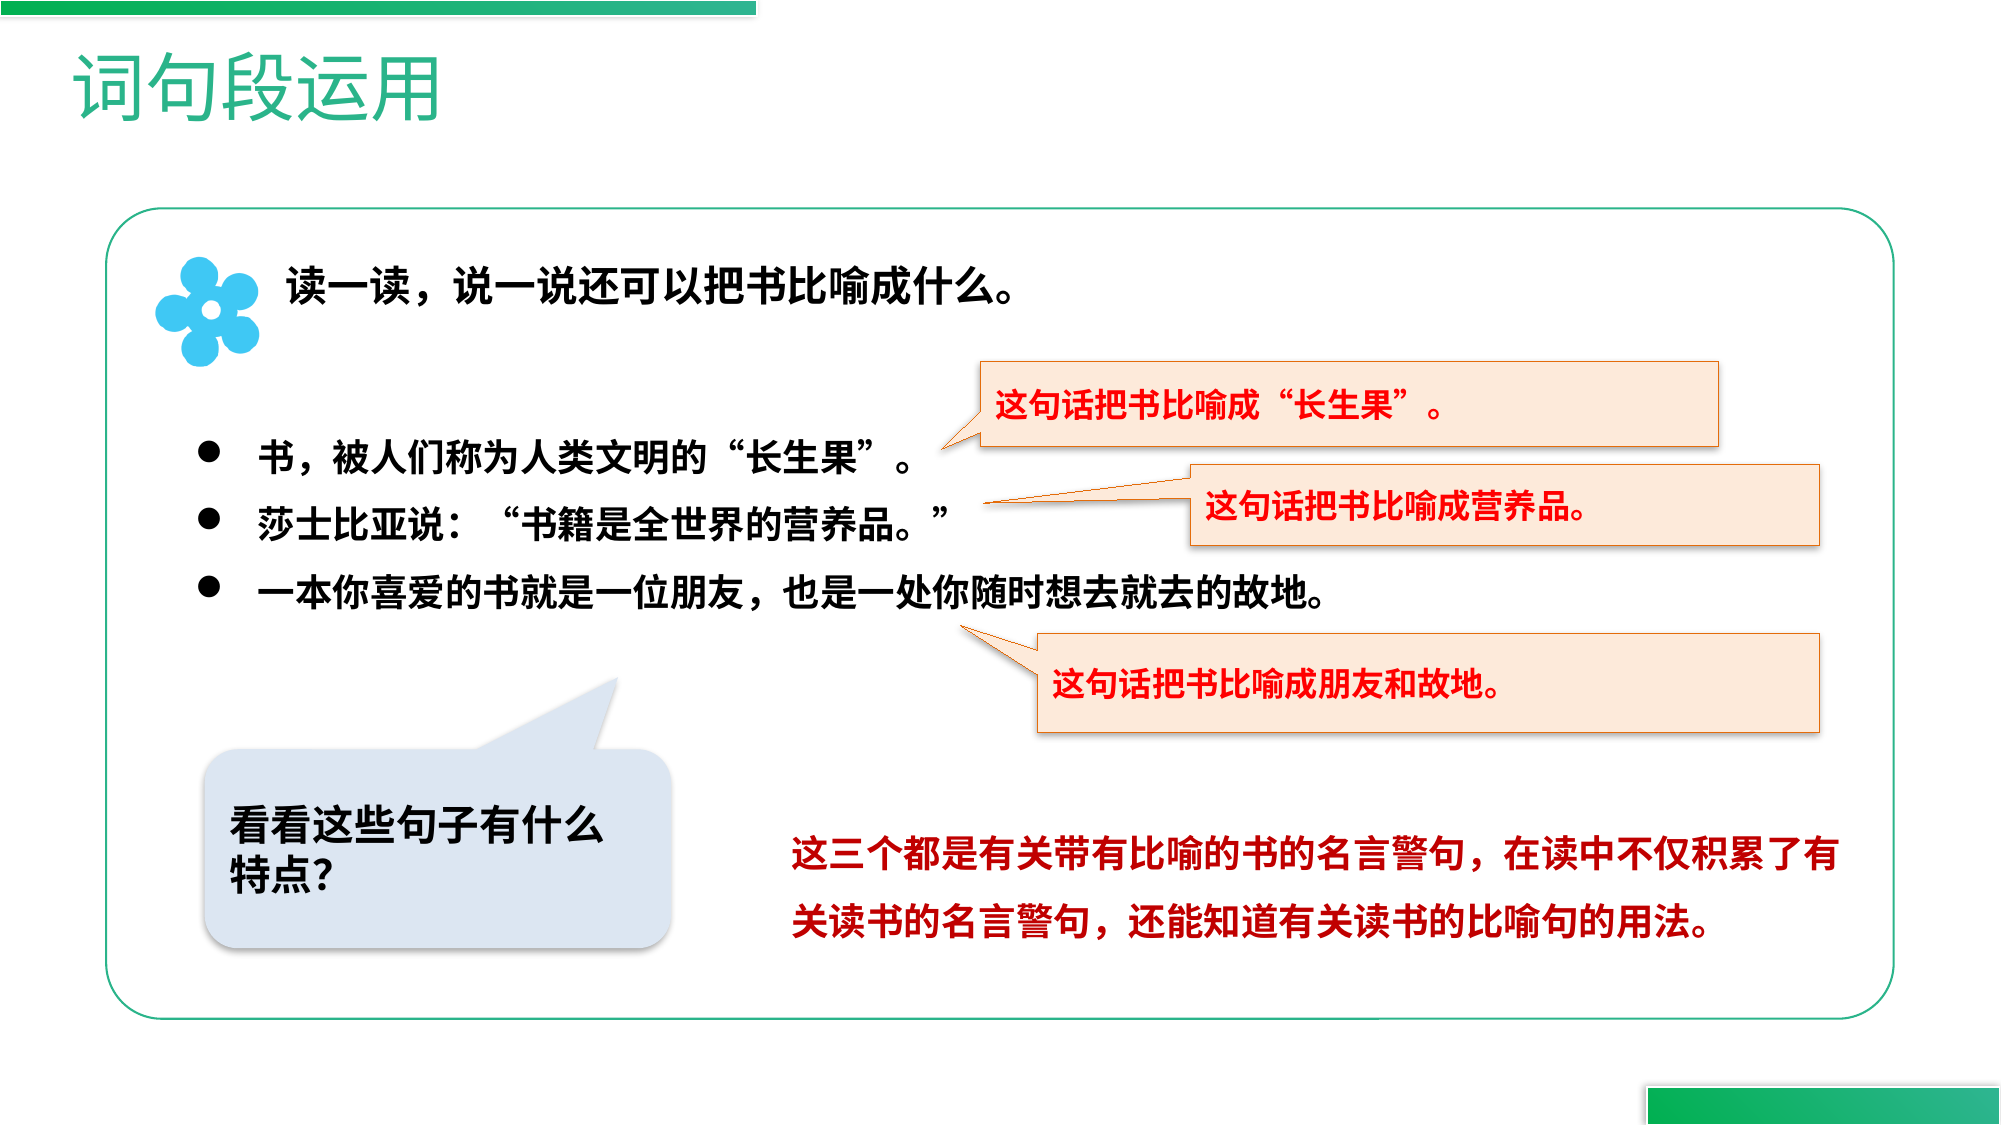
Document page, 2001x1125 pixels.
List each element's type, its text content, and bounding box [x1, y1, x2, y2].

text_box 看看这些句子有什么特点？ [204, 677, 671, 949]
text_box 这三个都是有关带有比喻的书的名言警句，在读中不仅积累了有关读书的名言警句，还能知道有关读书的比喻句的用法。 [776, 800, 1862, 951]
text_box 这句话把书比喻成朋友和故地。 [960, 625, 1820, 733]
list 词句段运用 [55, 43, 509, 126]
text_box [154, 252, 1978, 617]
